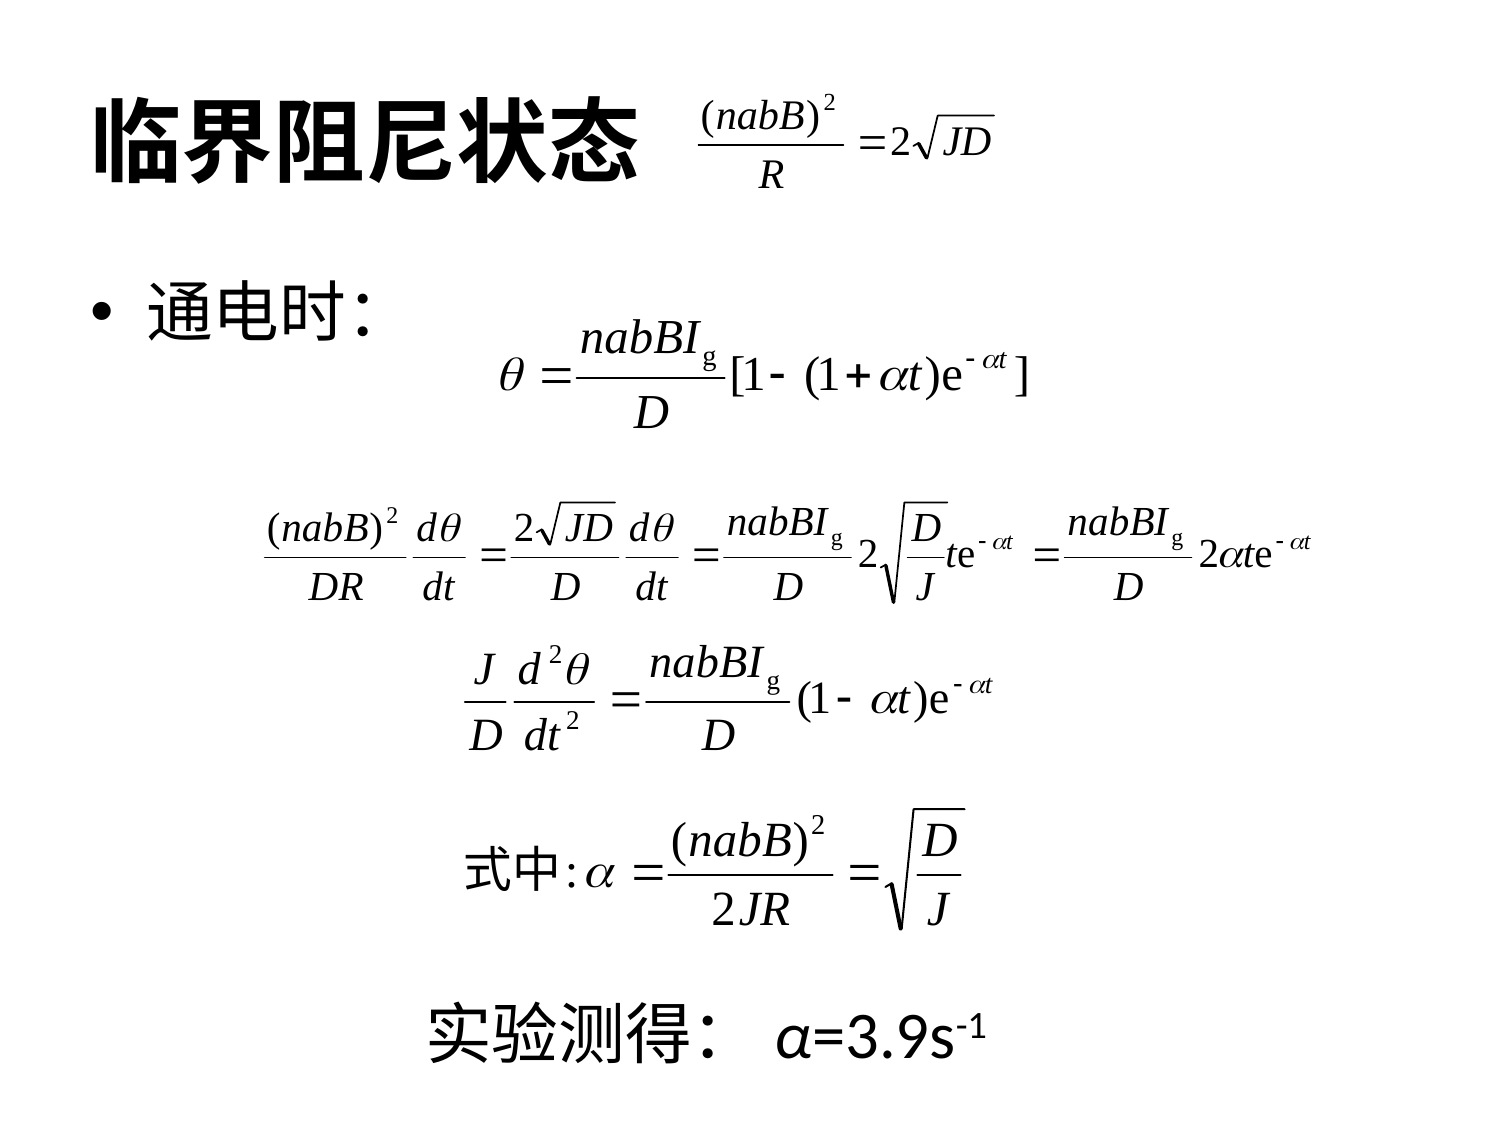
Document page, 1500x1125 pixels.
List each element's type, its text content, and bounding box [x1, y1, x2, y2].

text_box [456, 632, 1002, 761]
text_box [257, 491, 1318, 613]
title 临界阻尼状态 [75, 45, 1425, 233]
list 通电时： [75, 262, 1425, 1005]
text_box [491, 304, 1038, 440]
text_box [691, 81, 1005, 198]
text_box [458, 796, 975, 941]
text_box 实验测得：α=3.9s-1 [410, 984, 1079, 1079]
